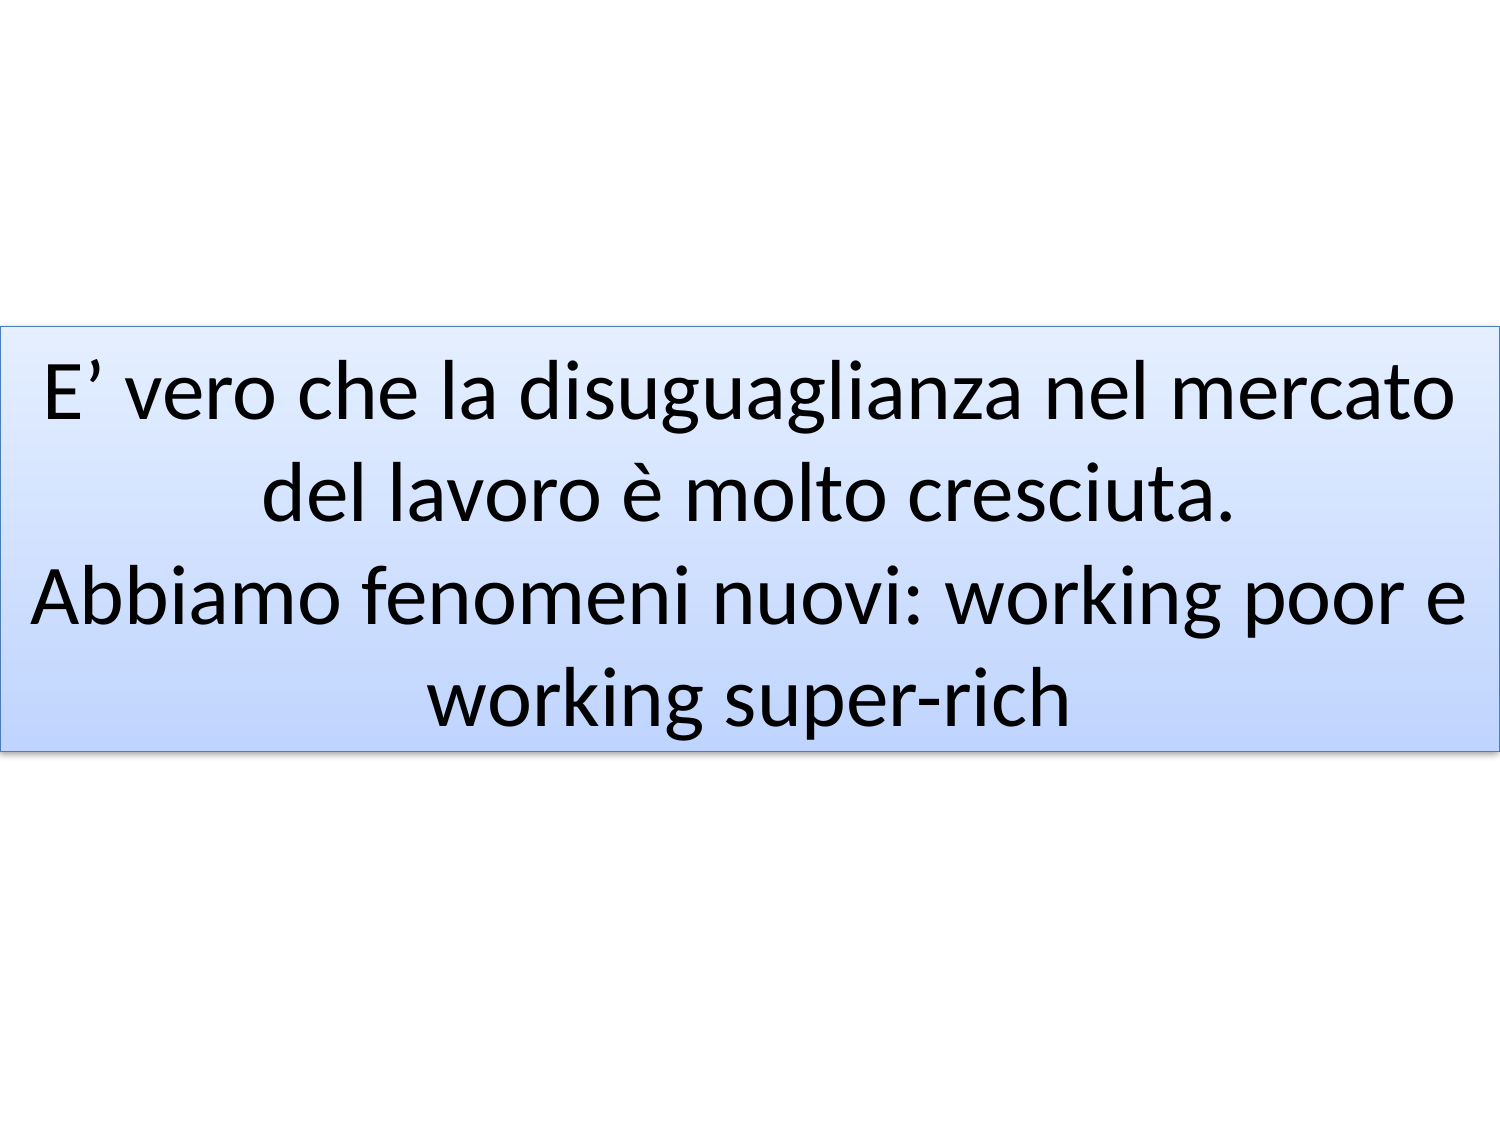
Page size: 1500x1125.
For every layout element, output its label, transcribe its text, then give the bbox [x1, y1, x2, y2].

title E’ vero che la disuguaglianza nel mercato del lavoro è molto cresciuta. Abbiamo fenomeni nuovi: working poor e working super-rich [0, 326, 1500, 752]
